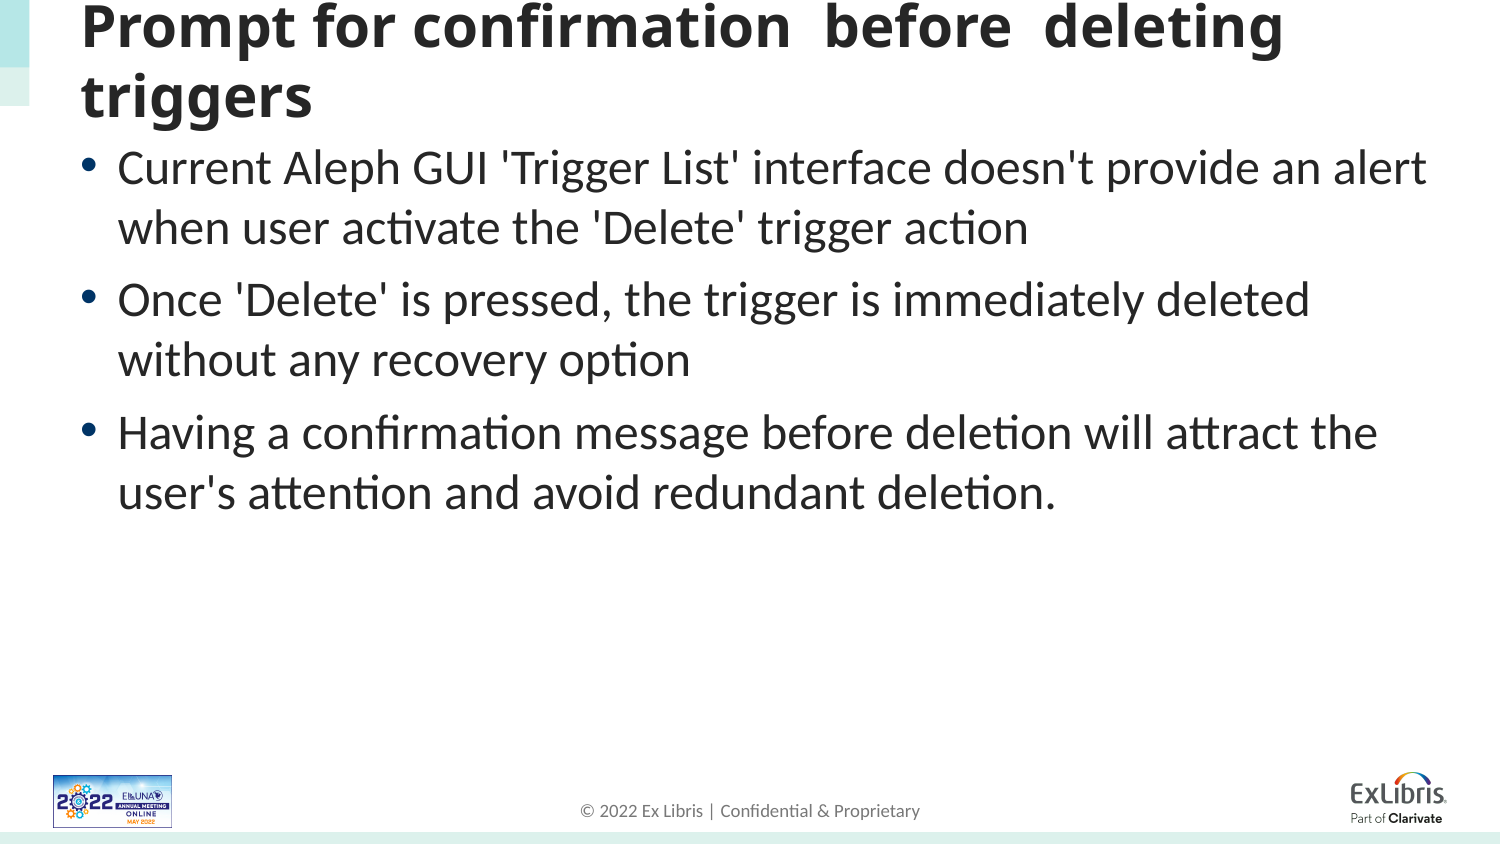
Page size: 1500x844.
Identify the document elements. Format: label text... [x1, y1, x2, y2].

picture [53, 775, 172, 828]
picture [1351, 772, 1447, 823]
list Current Aleph GUI 'Trigger List' interface doesn't provide an alert when user activate the 'Delete' trigger action Once 'Delete' is pressed, the trigger is immediately deleted without any recovery option Having a confirmation message before deletion will attract the user's attention and avoid redundant deletion. [64, 126, 1447, 765]
title Prompt for confirmation before deleting triggers [64, 11, 1447, 107]
